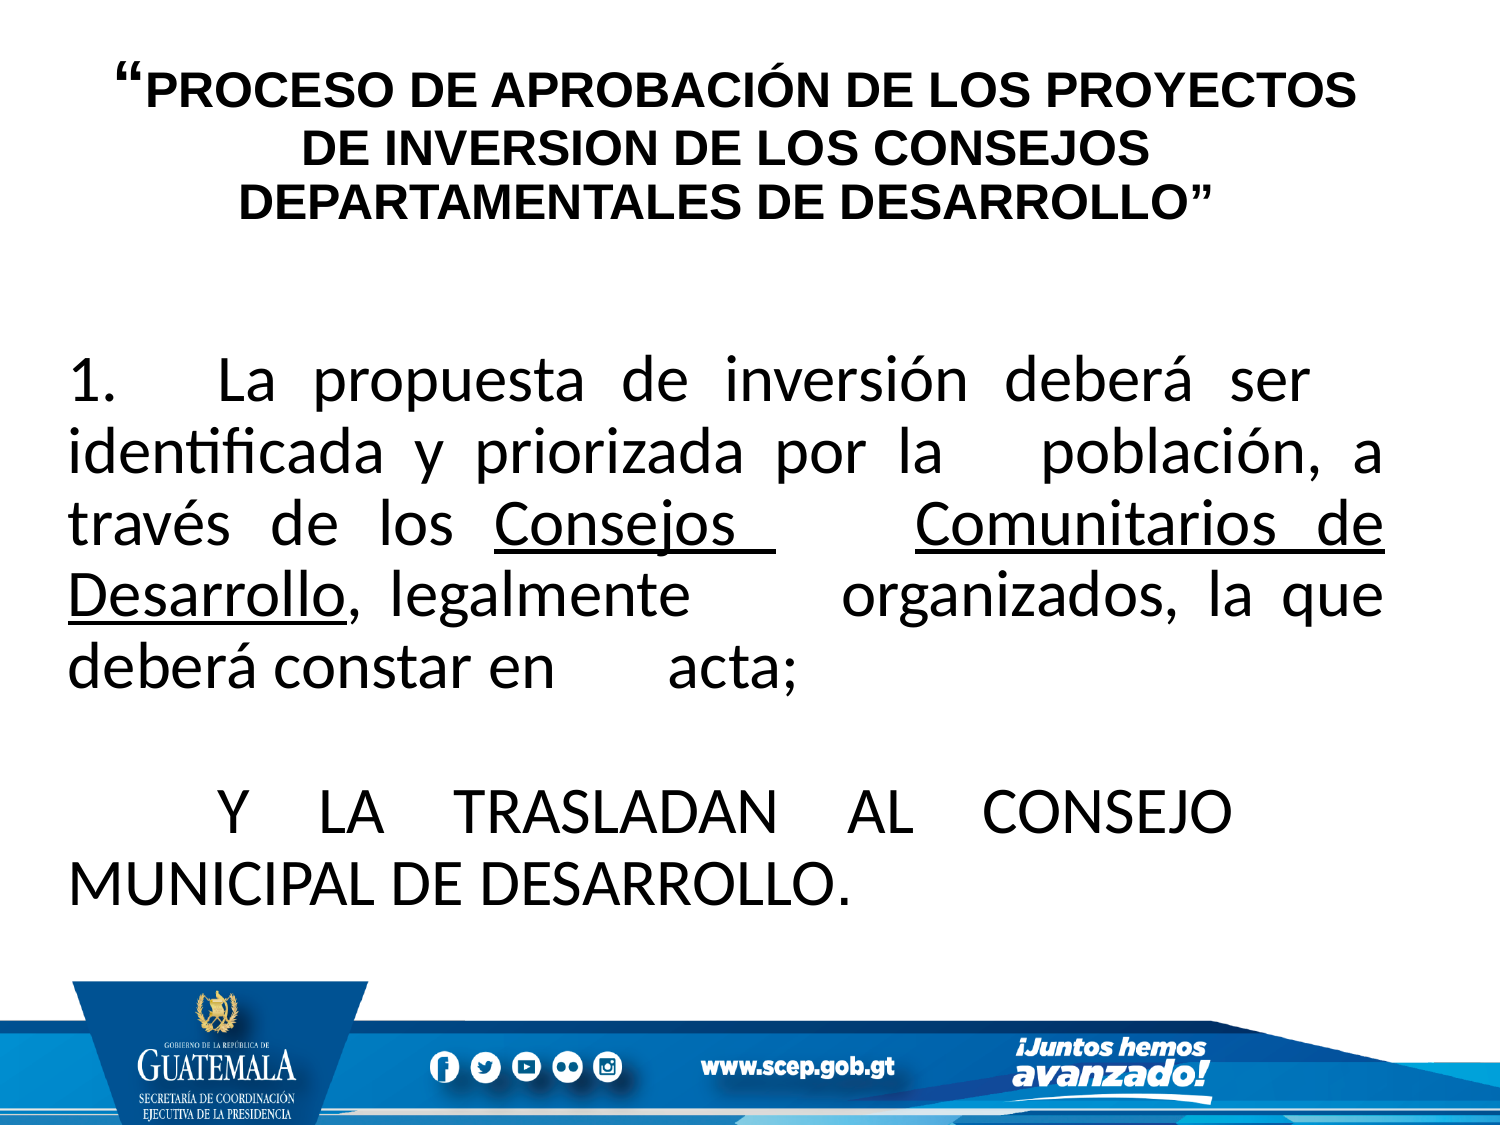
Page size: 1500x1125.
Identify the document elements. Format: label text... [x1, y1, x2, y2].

text_box “PROCESO DE APROBACIÓN DE LOS PROYECTOS DE INVERSION DE LOS CONSEJOS DEPARTAMENTALES DE DESARROLLO” 1. La propuesta de inversión deberá ser identificada y priorizada por la población, a través de los Consejos Comunitarios de Desarrollo, legalmente organizados, la que deberá constar en acta; Y LA TRASLADAN AL CONSEJO MUNICIPAL DE DESARROLLO. [53, 42, 1400, 928]
picture [0, 932, 1500, 1125]
